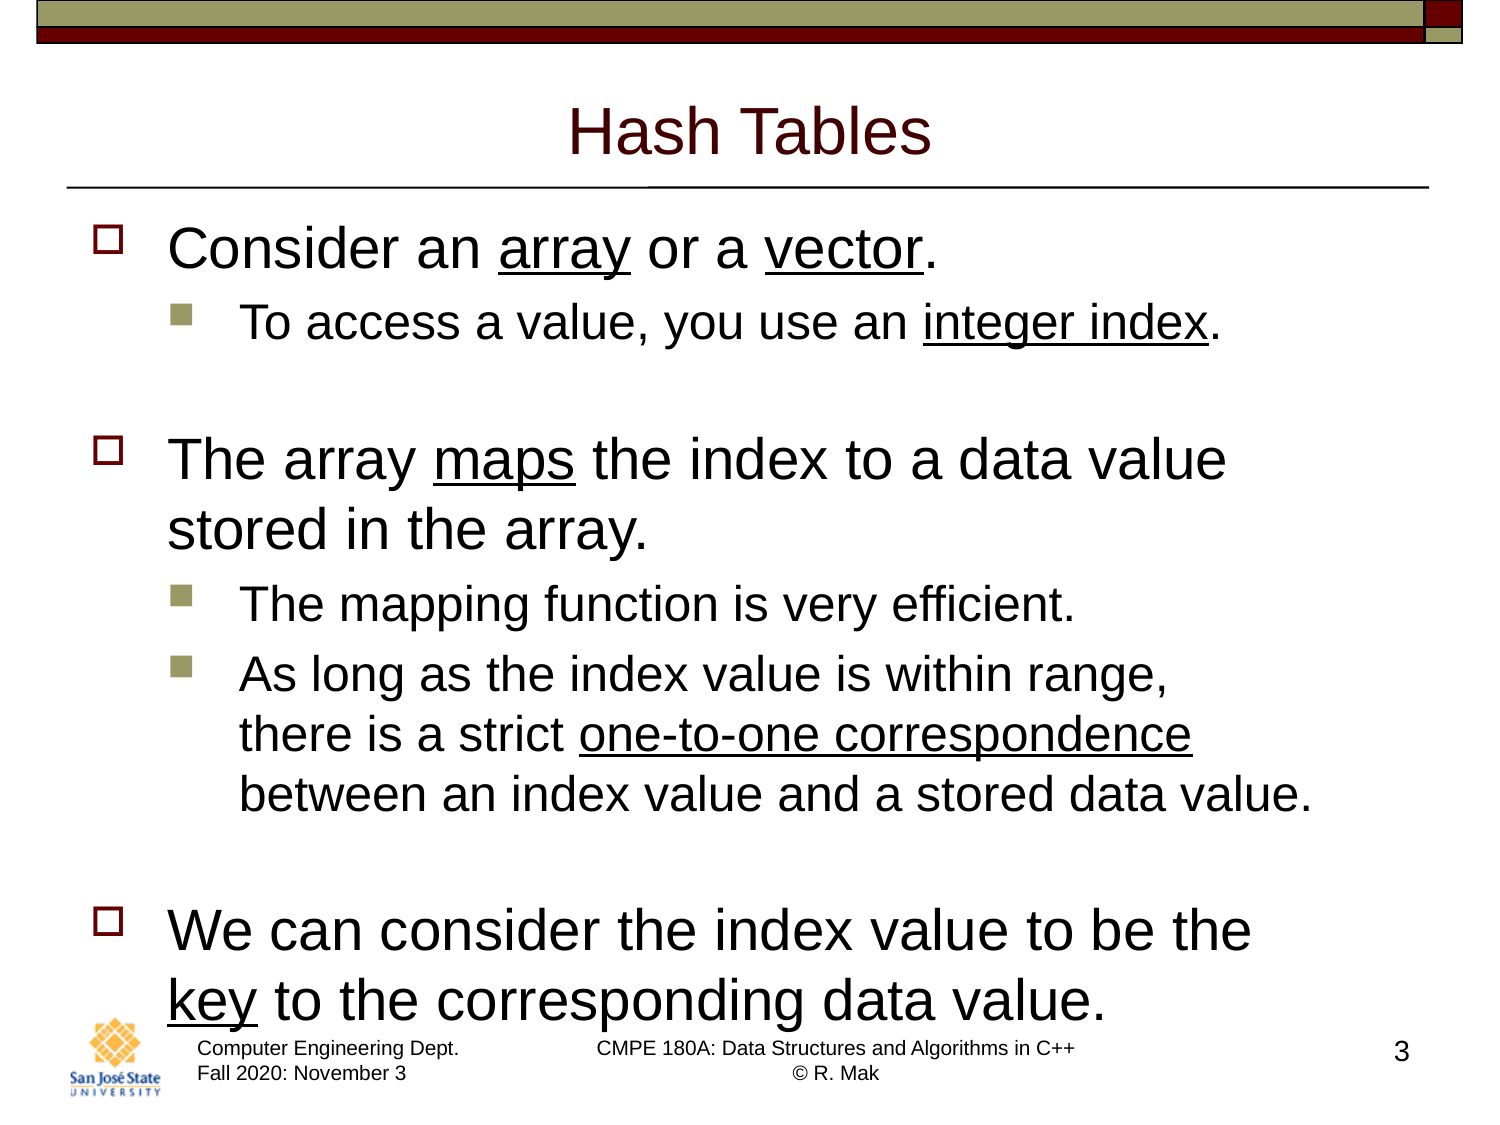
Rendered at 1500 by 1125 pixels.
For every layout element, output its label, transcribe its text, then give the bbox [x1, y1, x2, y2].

title Hash Tables [75, 67, 1425, 175]
picture [60, 1012, 166, 1112]
slide_number 3 [1112, 1028, 1425, 1100]
list Consider an array or a vector. To access a value, you use an integer index. The array maps the index to a data value stored in the array. The mapping function is very efficient. As long as the index value is within range, there is a strict one-to-one correspondence between an index value and a stored data value. We can consider the index value to be the key to the corresponding data value. [75, 202, 1425, 1028]
